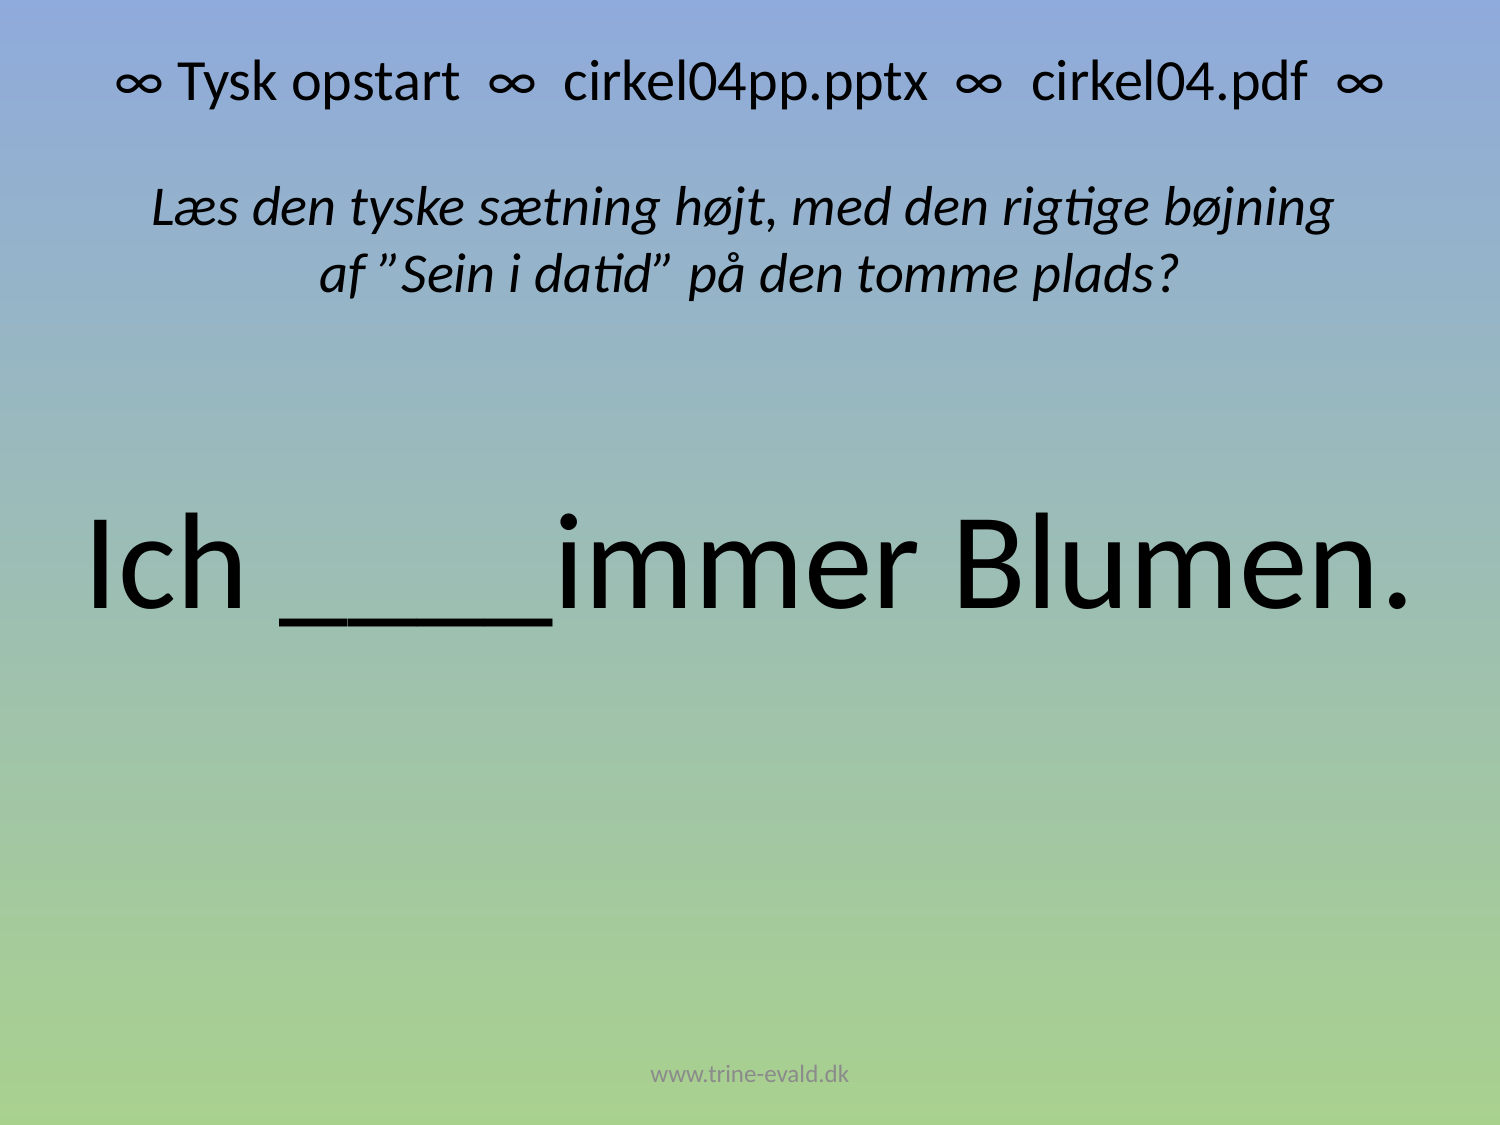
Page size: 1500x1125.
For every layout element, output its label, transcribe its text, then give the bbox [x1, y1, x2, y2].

text_box ∞ Tysk opstart ∞ cirkel04pp.pptx ∞ cirkel04.pdf ∞ [0, 34, 1500, 120]
text_box Ich ____immer Blumen. [0, 464, 1500, 644]
footer www.trine-evald.dk [496, 1042, 1004, 1103]
text_box Læs den tyske sætning højt, med den rigtige bøjning af ”Sein i datid” på den tomme plads? [21, 161, 1479, 312]
